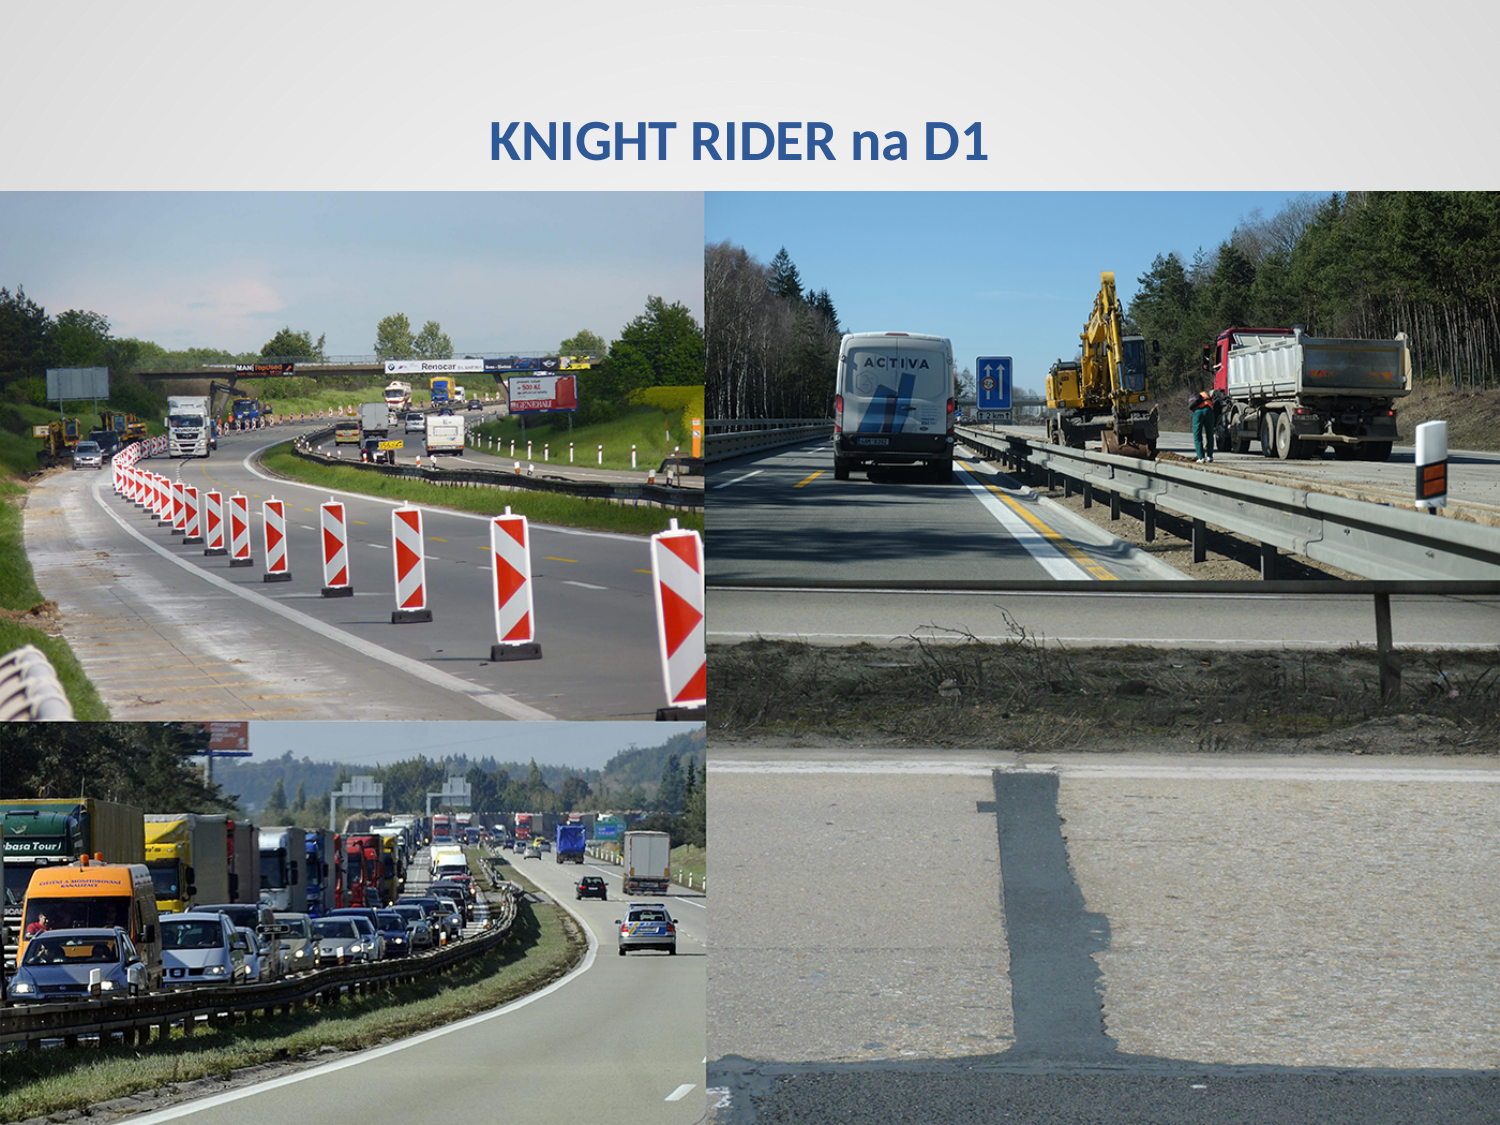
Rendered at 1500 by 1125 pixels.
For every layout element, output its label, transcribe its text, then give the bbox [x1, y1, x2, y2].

title KNIGHT RIDER na D1 [64, 19, 1415, 180]
picture [0, 191, 1500, 1125]
